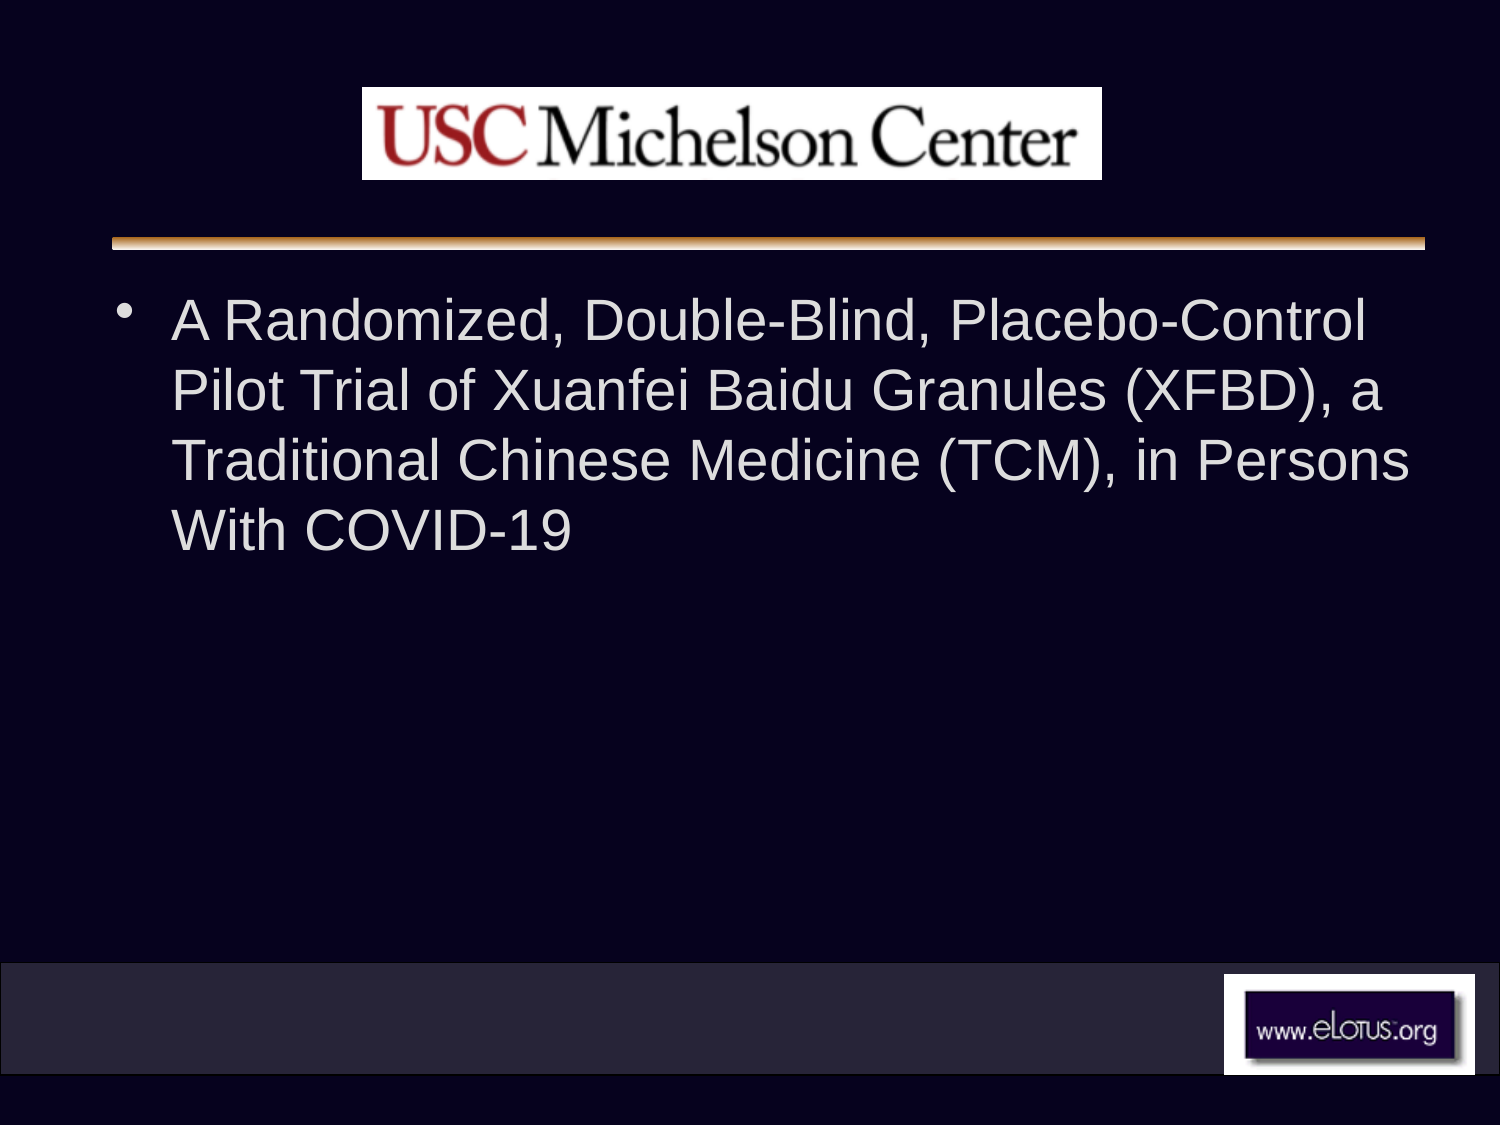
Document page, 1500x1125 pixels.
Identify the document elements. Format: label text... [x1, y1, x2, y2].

picture [1224, 988, 1475, 1075]
picture [362, 87, 1102, 180]
list A Randomized, Double-Blind, Placebo-Control Pilot Trial of Xuanfei Baidu Granules (XFBD), a Traditional Chinese Medicine (TCM), in Persons With COVID-19 [99, 274, 1476, 988]
